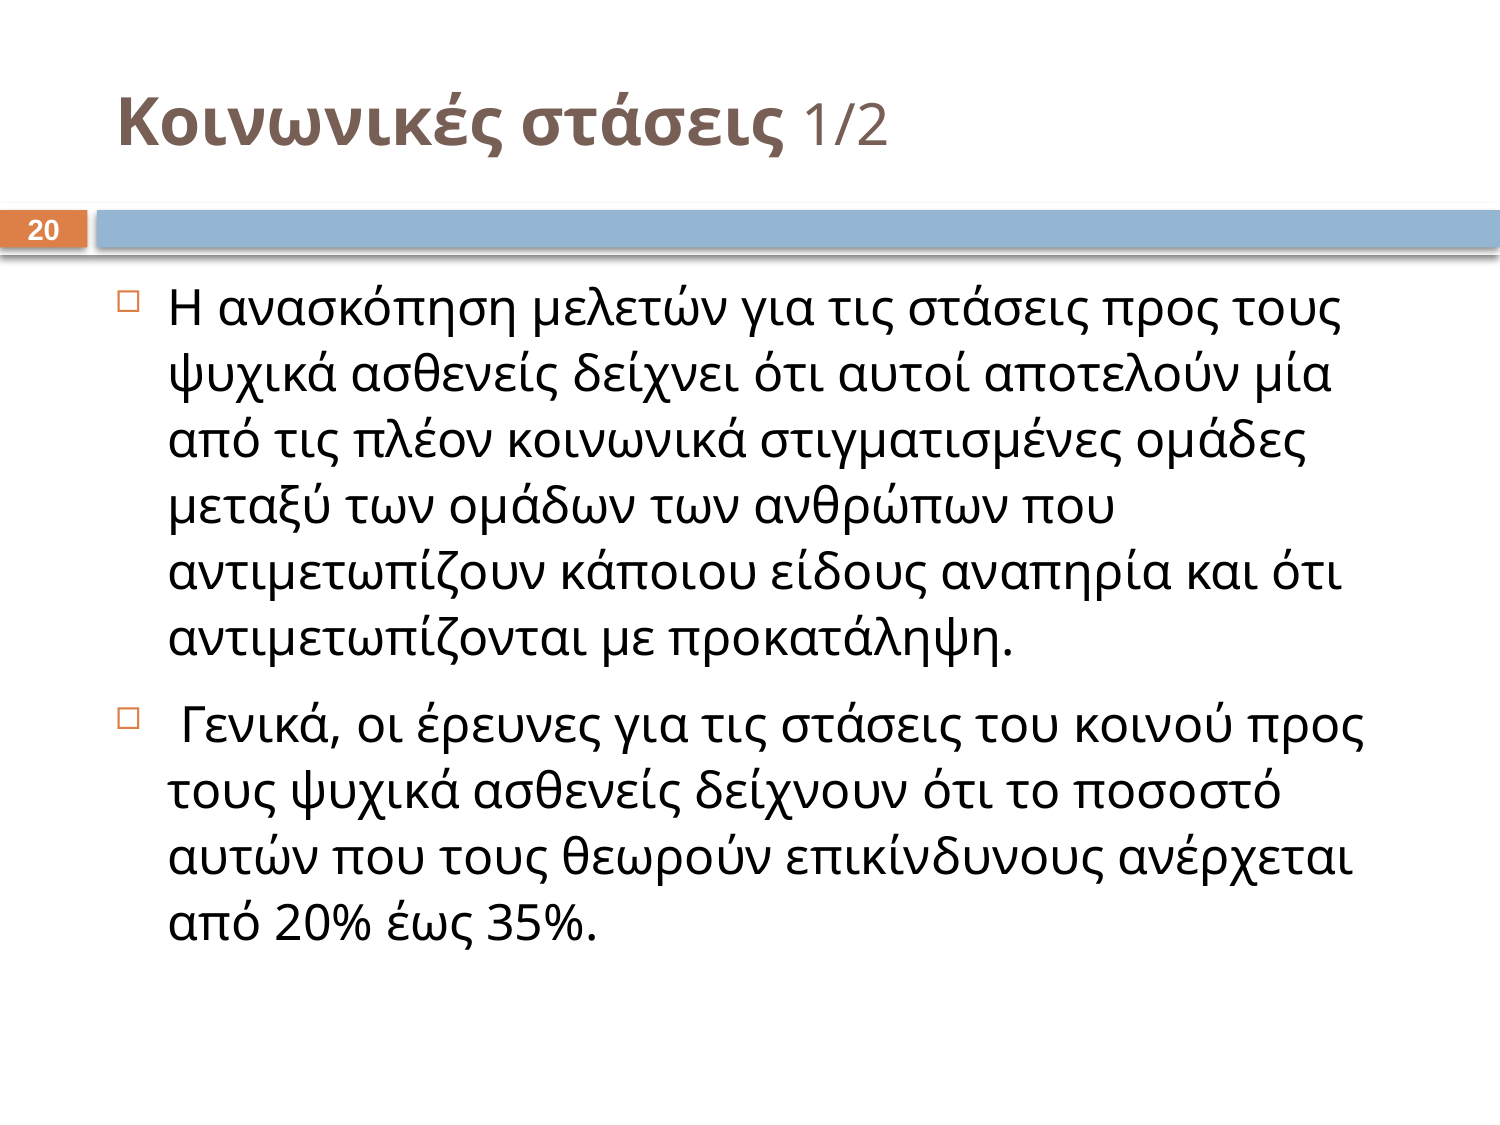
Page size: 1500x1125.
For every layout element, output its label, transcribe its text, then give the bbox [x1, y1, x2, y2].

list Η ανασκόπηση μελετών για τις στάσεις προς τους ψυχικά ασθενείς δείχνει ότι αυτοί αποτελούν μία από τις πλέον κοινωνικά στιγματισμένες ομάδες μεταξύ των ομάδων των ανθρώπων που αντιμετωπίζουν κάποιου είδους αναπηρία και ότι αντιμετωπίζονται με προκατάληψη. Γενικά, οι έρευνες για τις στάσεις του κοινού προς τους ψυχικά ασθενείς δείχνουν ότι το ποσοστό αυτών που τους θεωρούν επικίνδυνους ανέρχεται από 20% έως 35%. [100, 262, 1438, 1000]
title Κοινωνικές στάσεις 1/2 [100, 37, 1438, 200]
slide_number 19 [0, 208, 88, 249]
